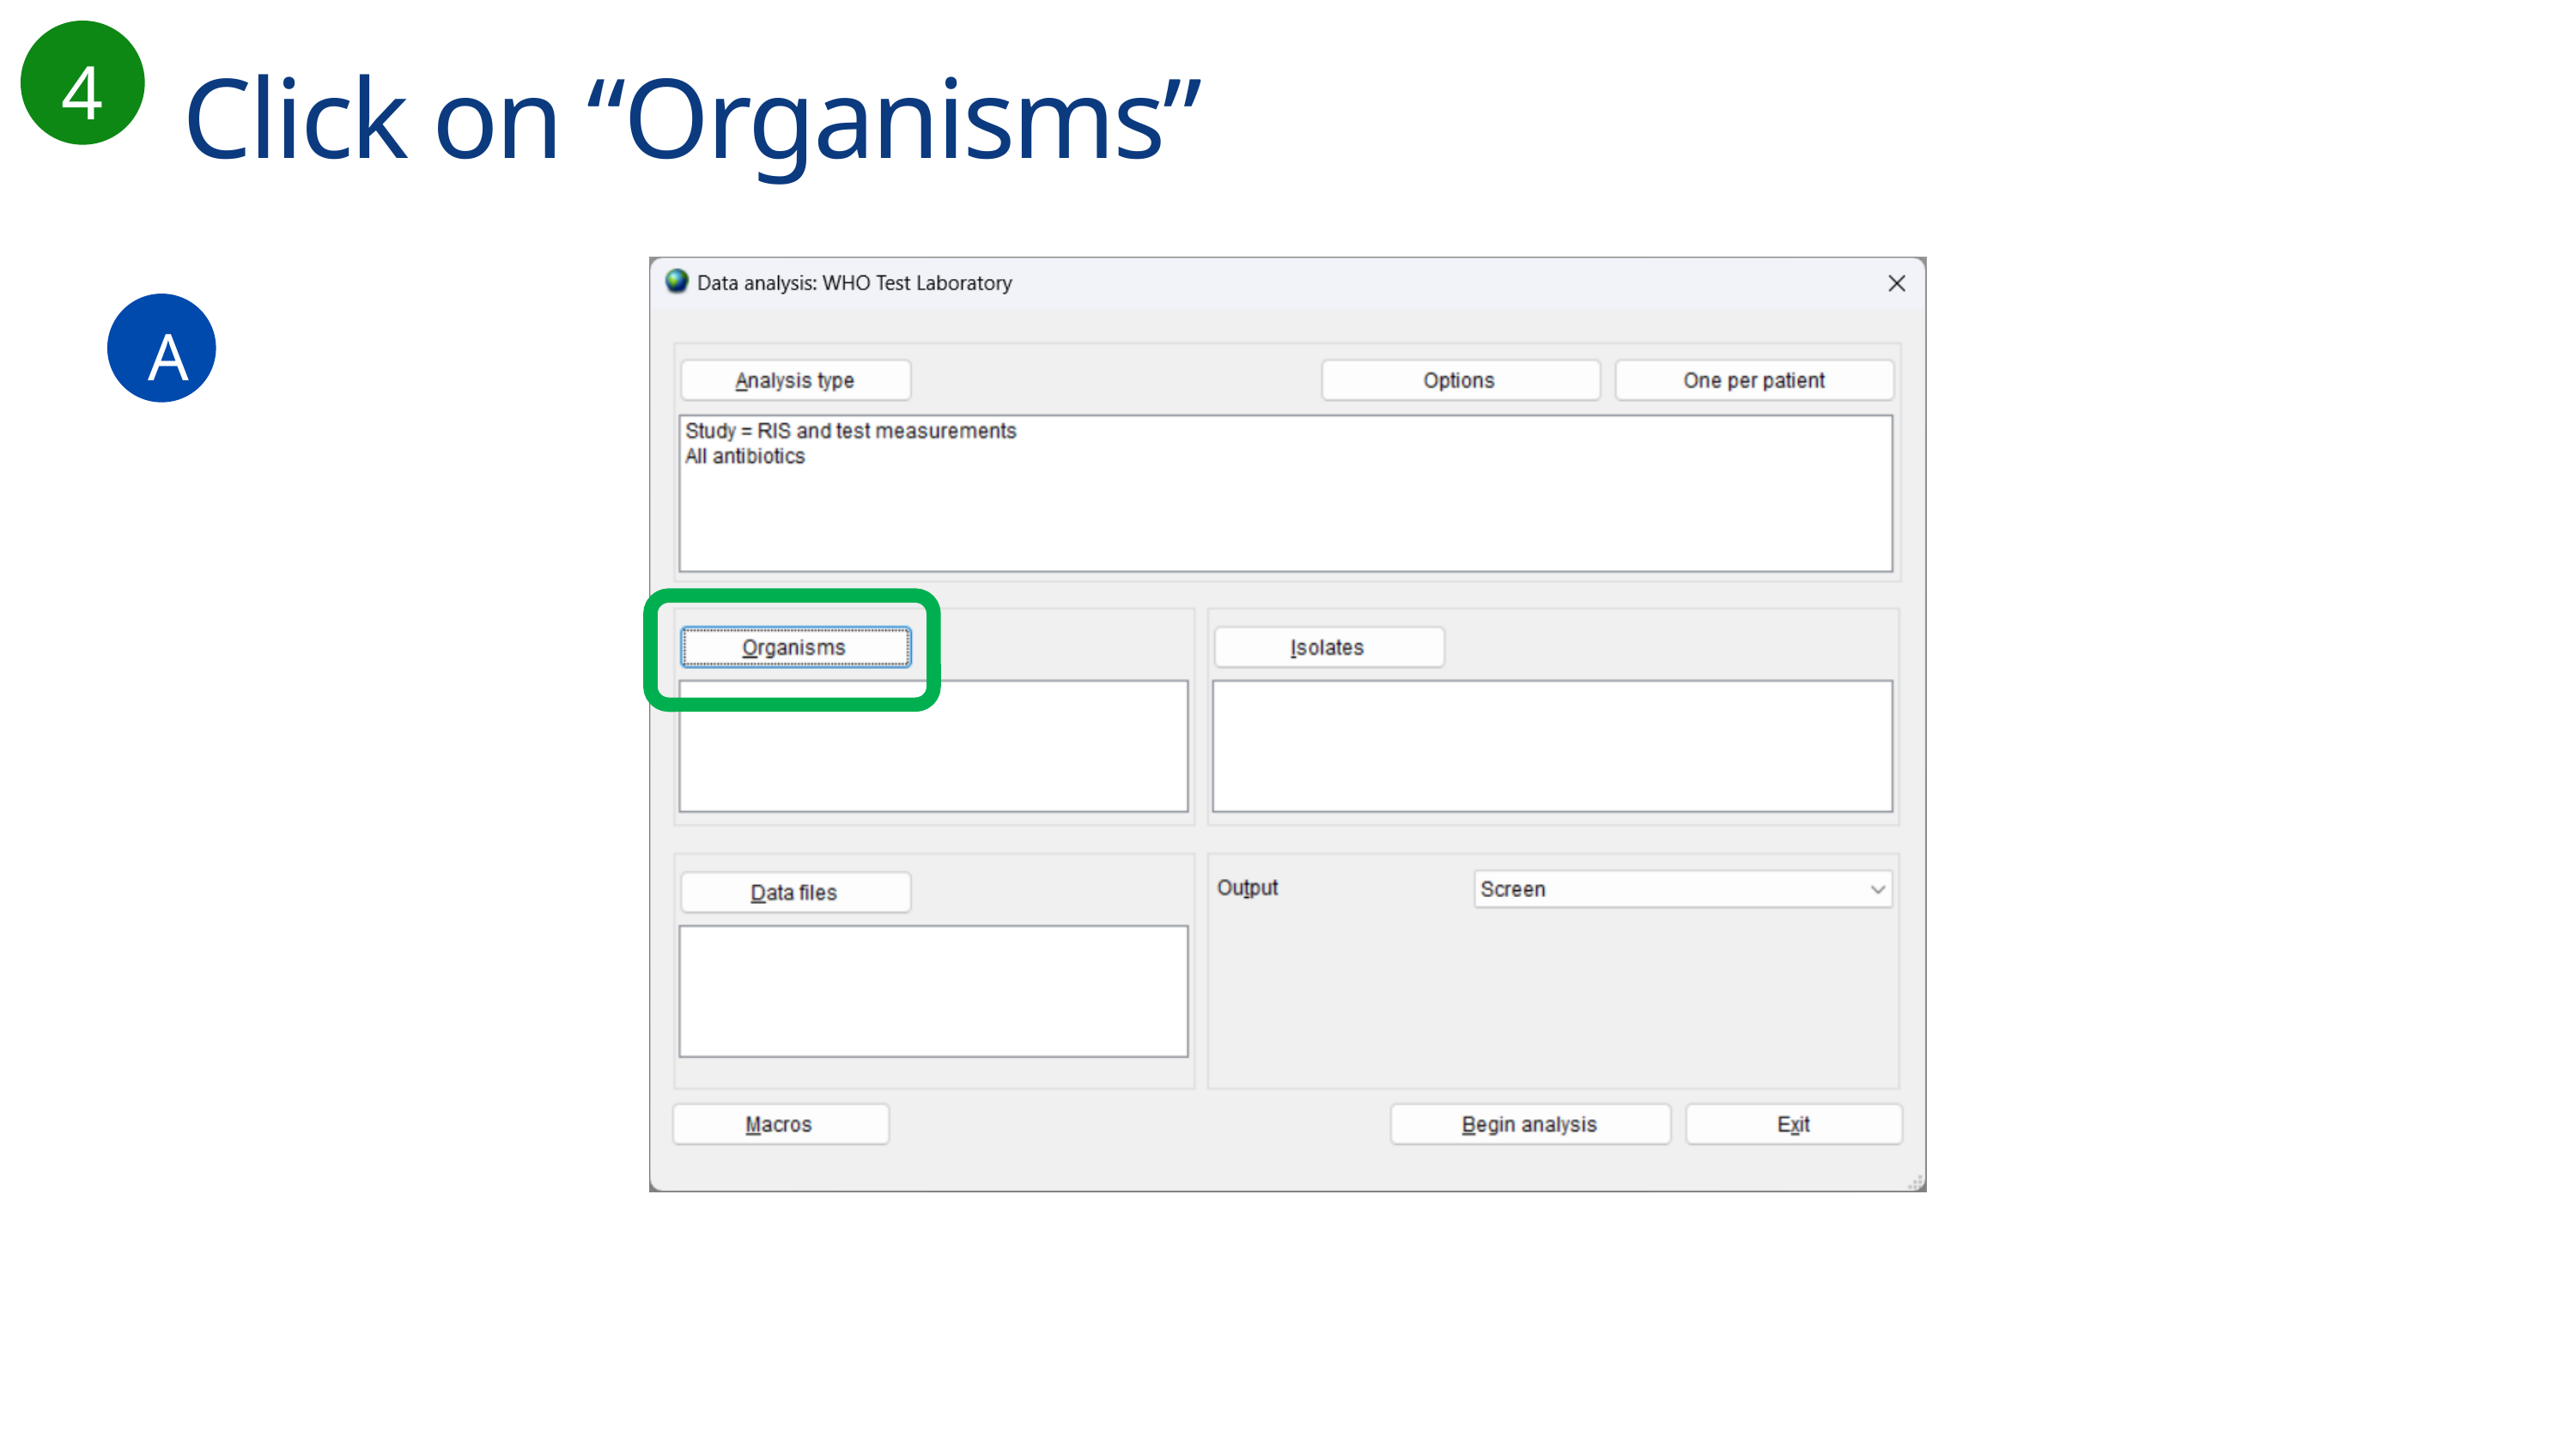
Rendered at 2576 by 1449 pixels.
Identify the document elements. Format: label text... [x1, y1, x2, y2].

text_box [20, 20, 145, 145]
text_box Click on “Organisms” [182, 0, 2537, 181]
picture [648, 256, 1927, 1192]
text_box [106, 293, 216, 403]
